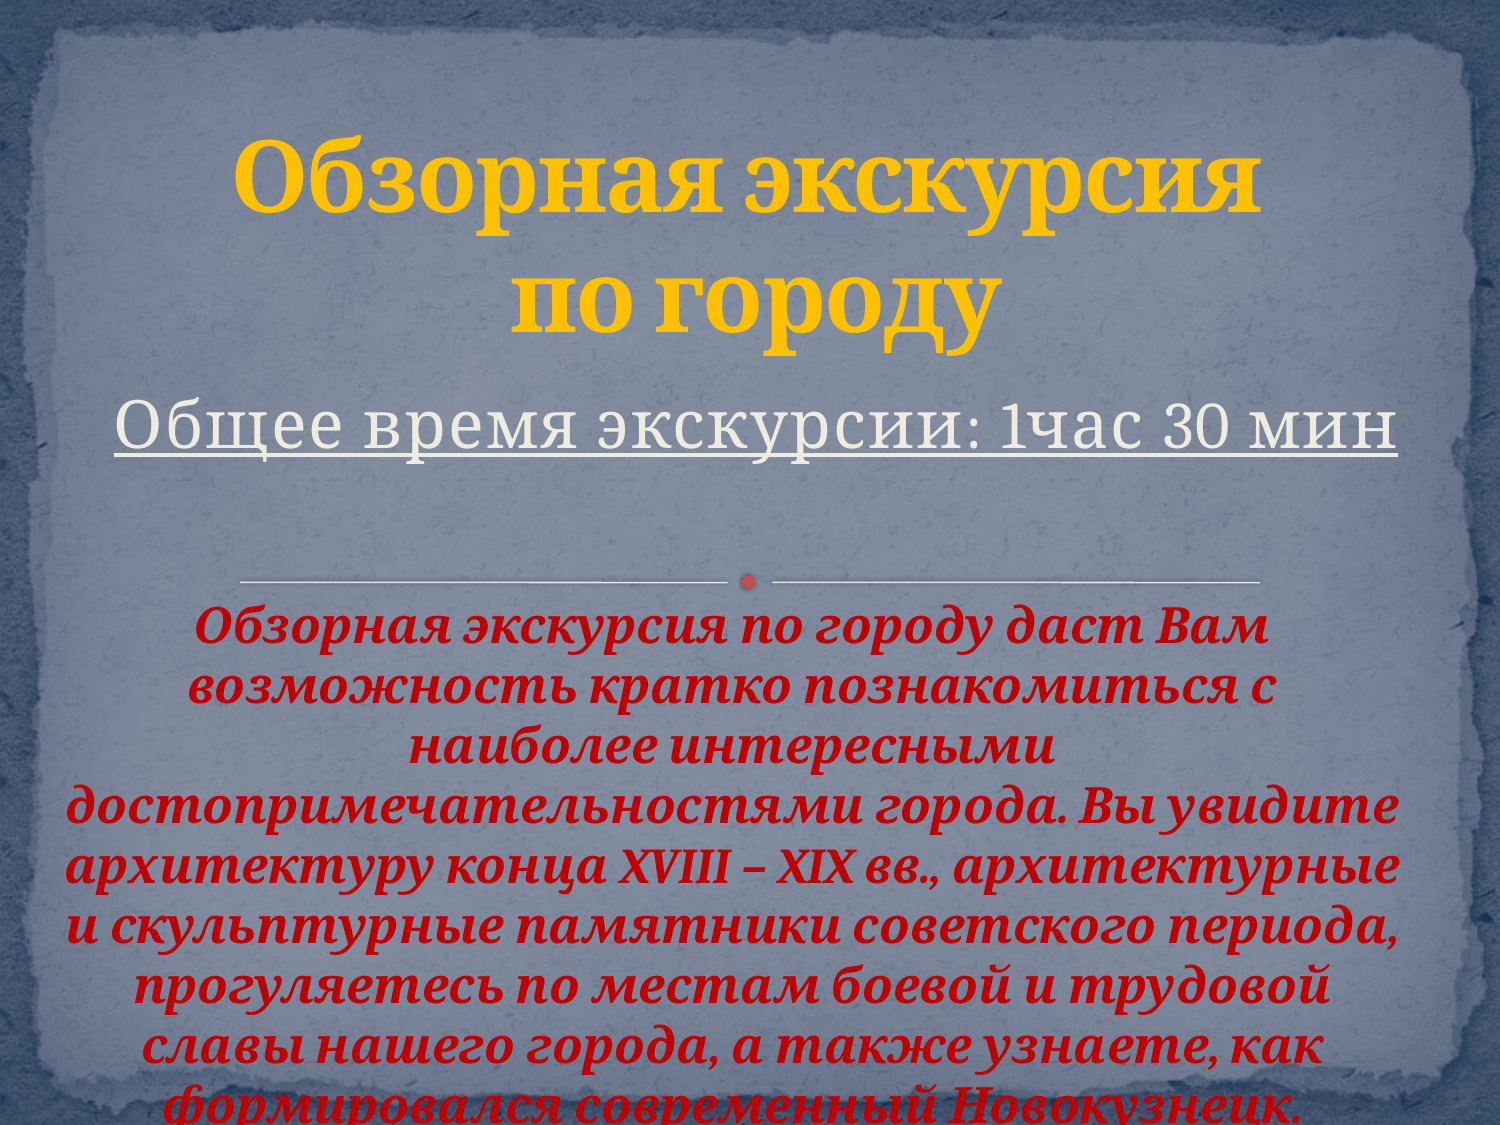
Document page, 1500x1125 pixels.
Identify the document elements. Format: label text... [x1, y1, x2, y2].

title Обзорная экскурсия по городу [74, 105, 1438, 375]
text_box Обзорная экскурсия по городу даст Вам возможность кратко познакомиться с наиболее интересными достопримечательностями города. Вы увидите архитектуру конца XVIII – XIX вв., архитектурные и скульптурные памятники советского периода, прогуляетесь по местам боевой и трудовой славы нашего города, а также узнаете, как формировался современный Новокузнецк. [46, 585, 1418, 1125]
subtitle Общее время экскурсии: 1час 30 мин [75, 375, 1438, 938]
